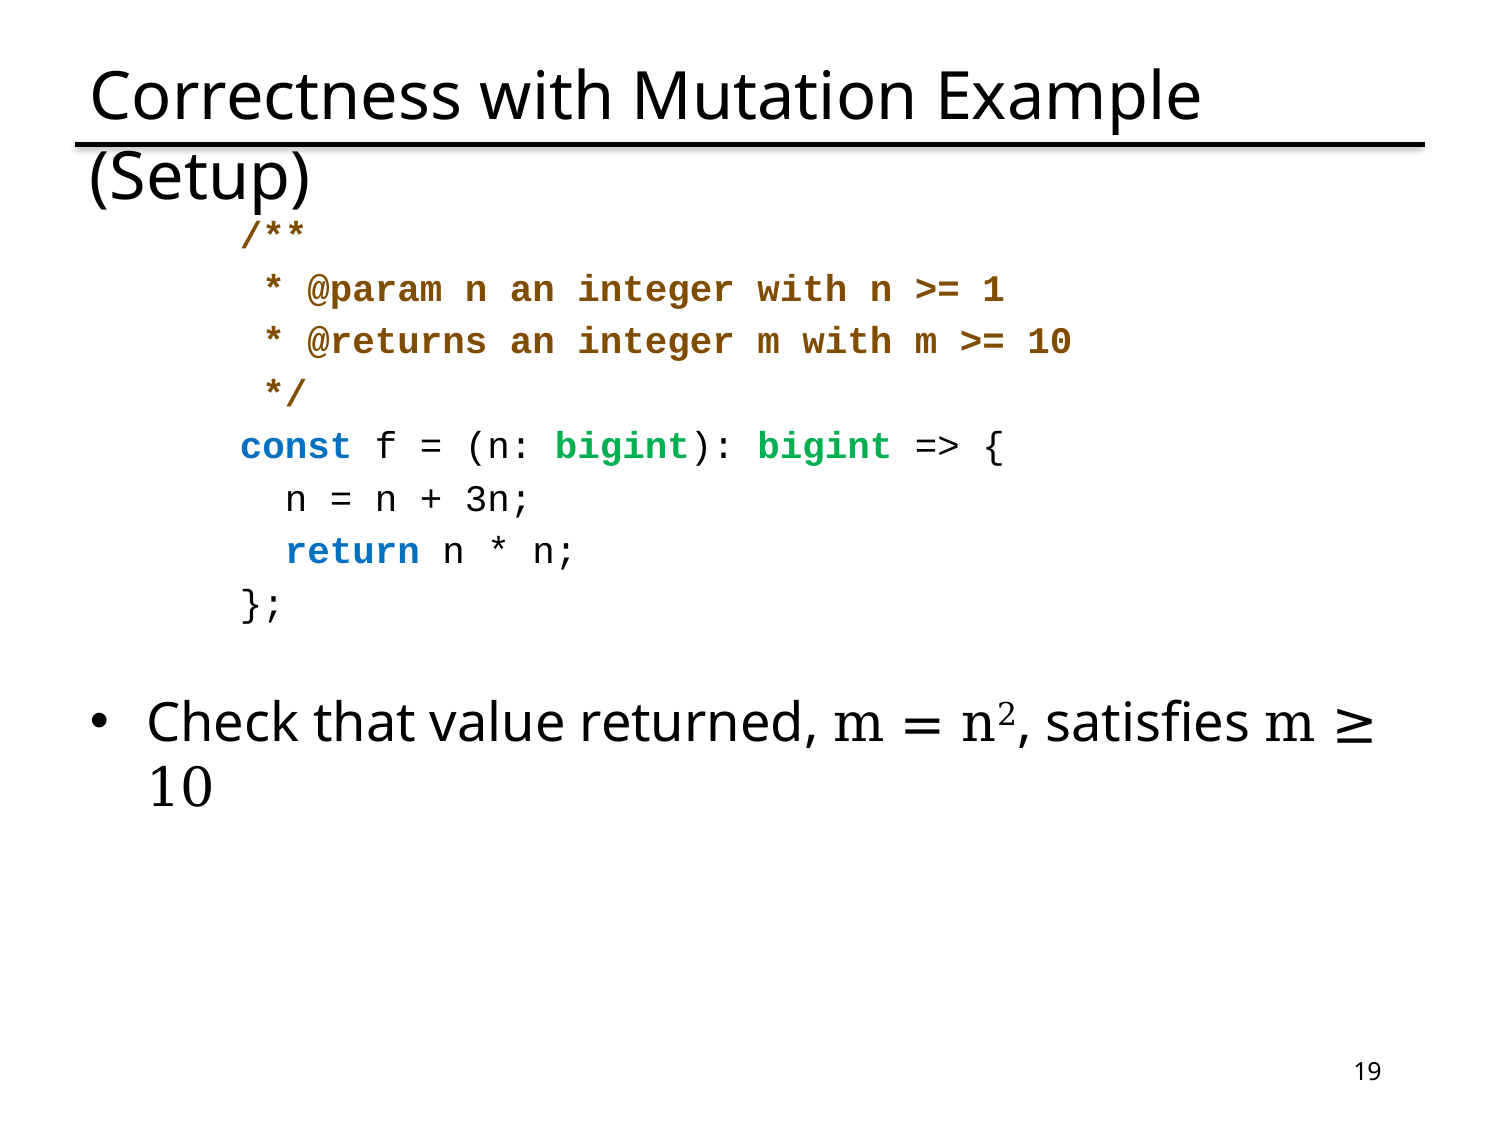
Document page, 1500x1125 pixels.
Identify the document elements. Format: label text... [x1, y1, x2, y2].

slide_number 19 [1059, 1042, 1397, 1103]
title Correctness with Mutation Example (Setup) [75, 45, 1425, 145]
list /** * @param n an integer with n >= 1 * @returns an integer m with m >= 10 */ const f = (n: bigint): bigint => { n = n + 3n; return n * n; }; Check that value returned, m = n2, satisfies m ≥ 10 [75, 204, 1425, 1048]
